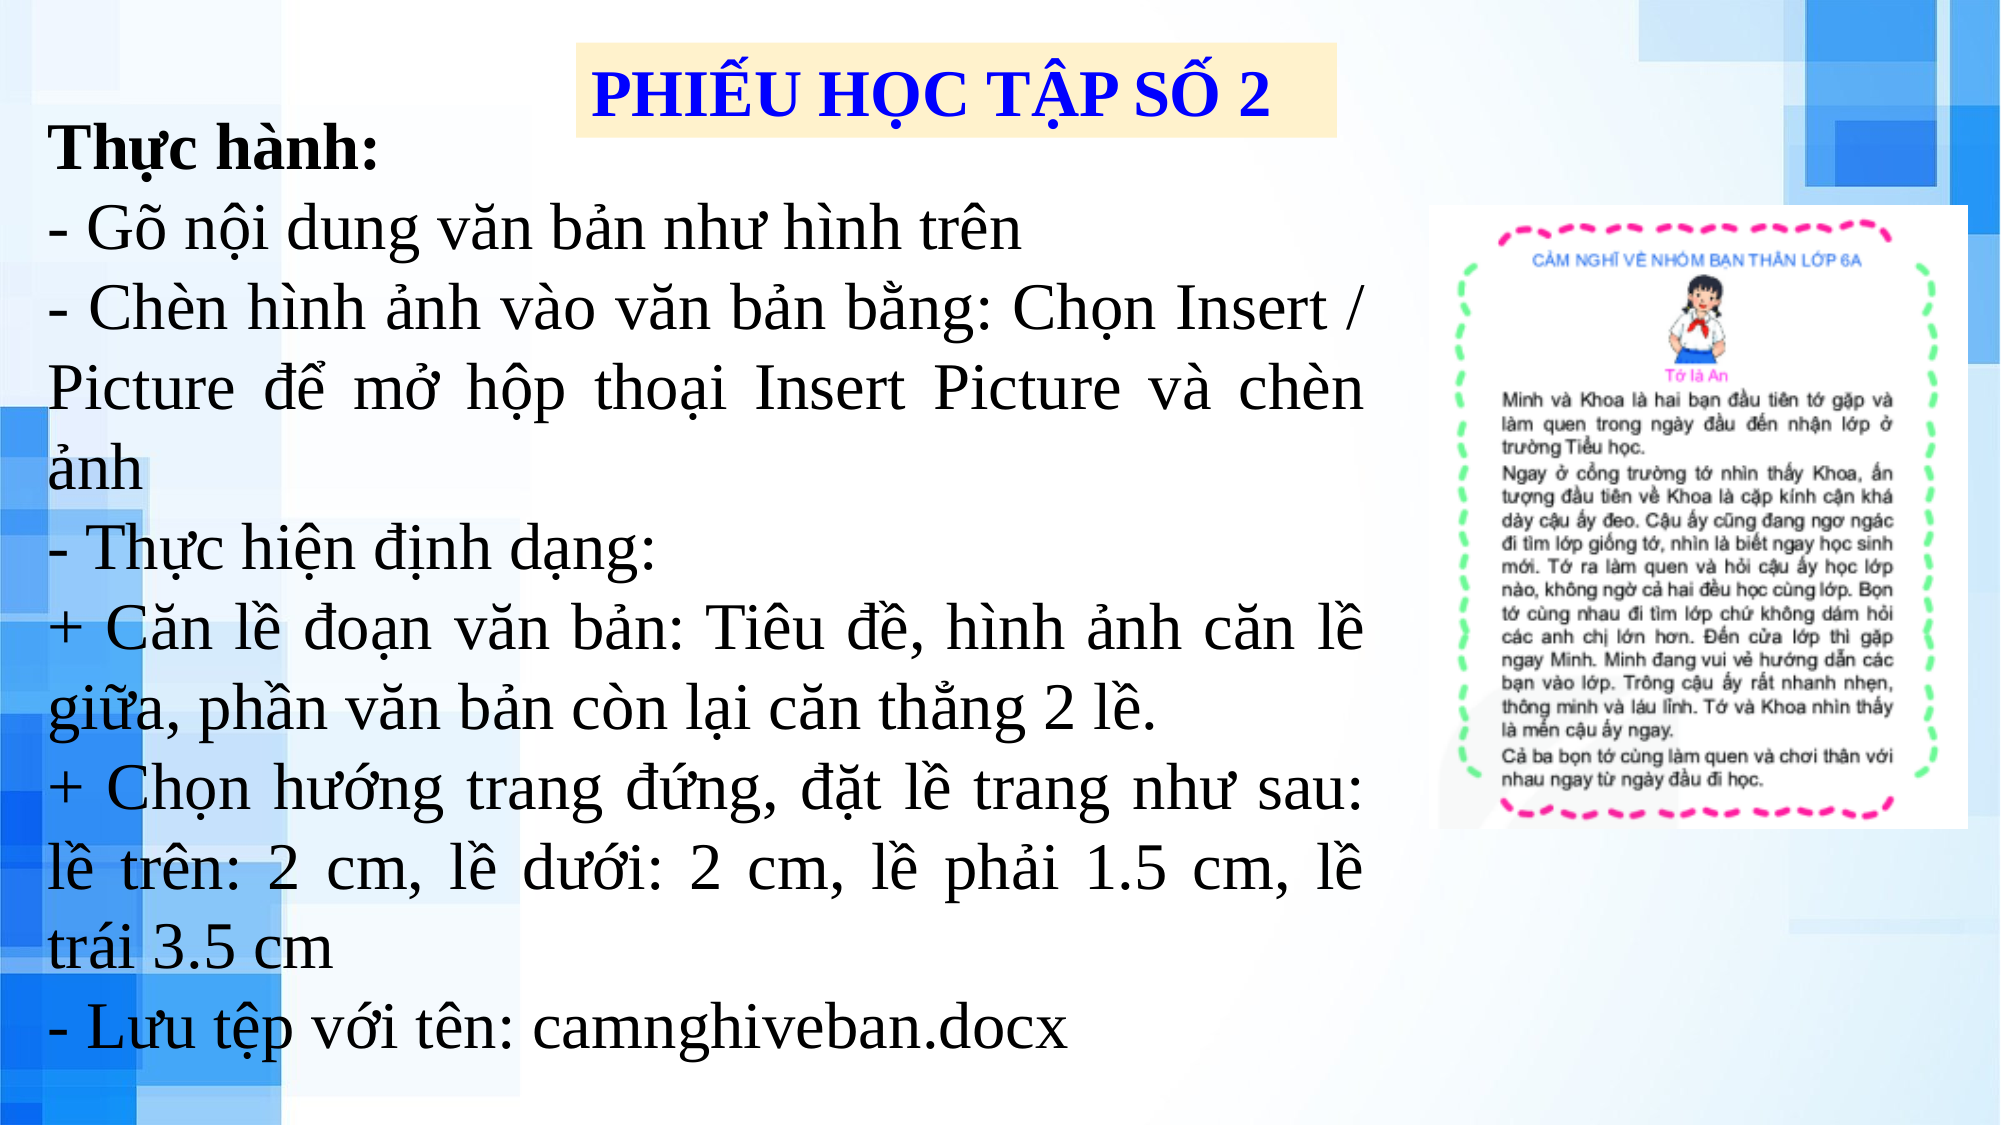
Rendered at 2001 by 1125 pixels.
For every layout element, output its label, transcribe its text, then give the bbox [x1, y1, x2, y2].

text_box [1429, 205, 1968, 829]
text_box PHIẾU HỌC TẬP SỐ 2 [576, 42, 1337, 138]
text_box Thực hành: - Gõ nội dung văn bản như hình trên - Chèn hình ảnh vào văn bản bằng: Chọn Insert / Picture để mở hộp thoại Insert Picture và chèn ảnh - Thực hiện định dạng: + Căn lề đoạn văn bản: Tiêu đề, hình ảnh căn lề giữa, phần văn bản còn lại căn thẳng 2 lề. + Chọn hướng trang đứng, đặt lề trang như sau: lề trên: 2 cm, lề dưới: 2 cm, lề phải 1.5 cm, lề trái 3.5 cm - Lưu tệp với tên: camnghiveban.docx [32, 95, 1383, 1070]
picture [0, 0, 2001, 1125]
